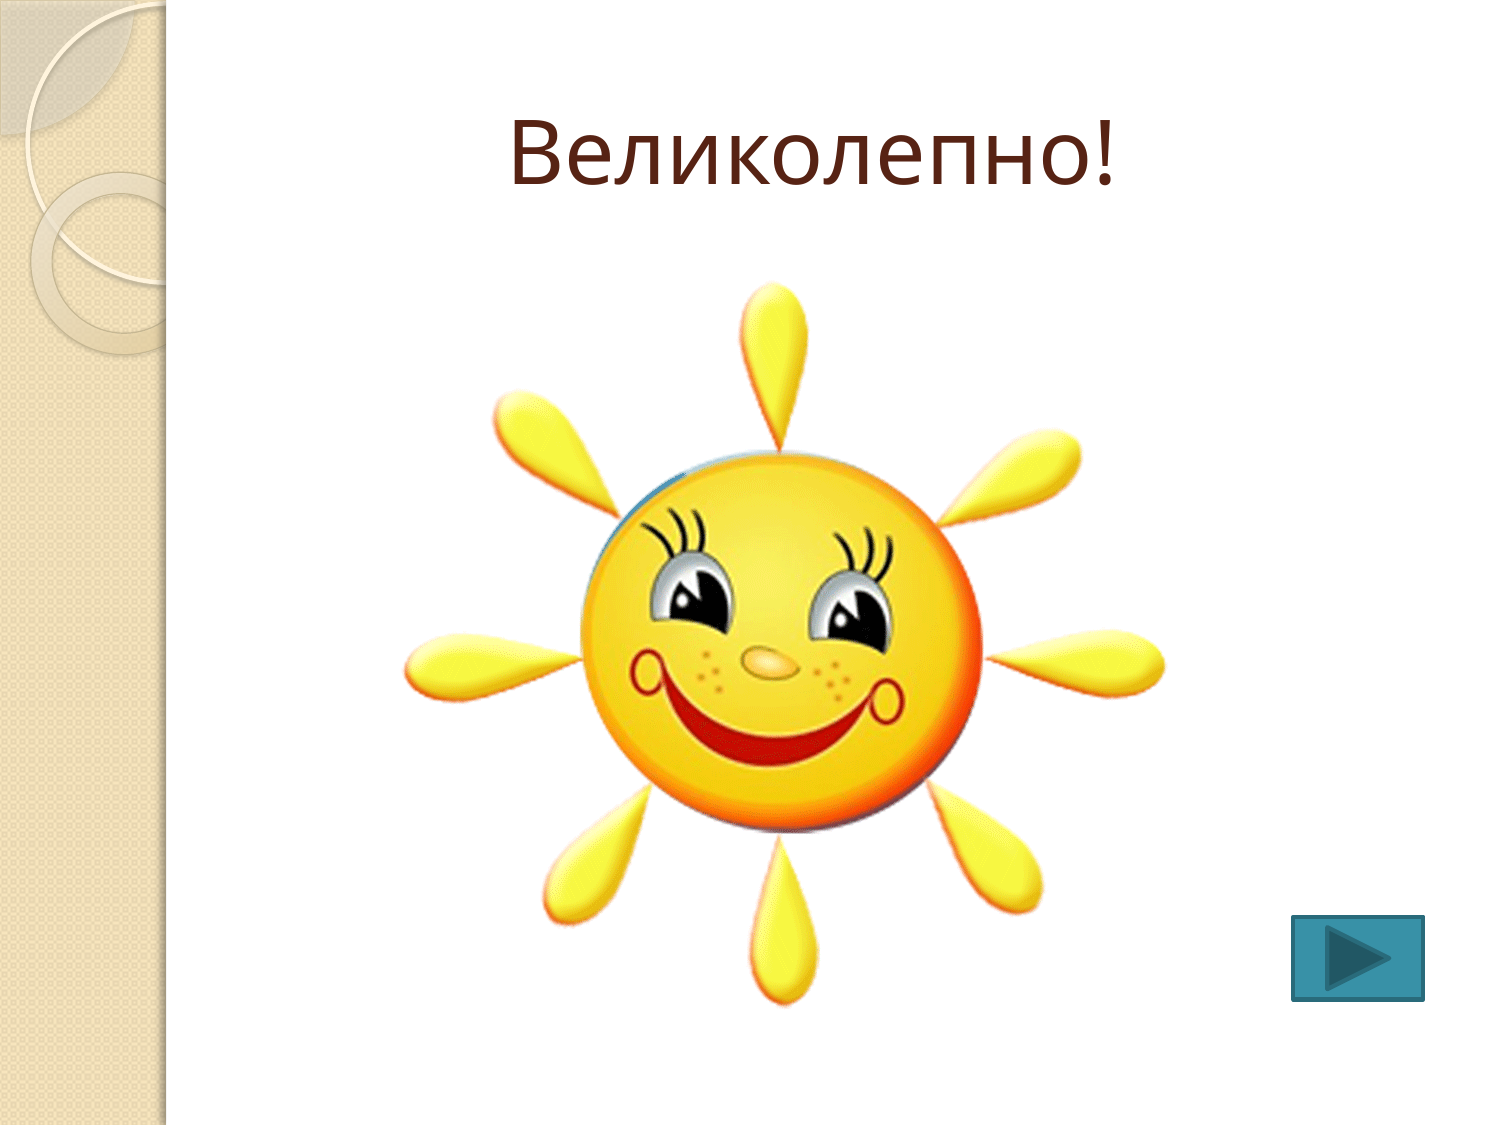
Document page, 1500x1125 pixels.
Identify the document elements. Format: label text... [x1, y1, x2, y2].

title Великолепно! [277, 54, 1346, 243]
text_box [1291, 915, 1425, 1002]
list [395, 243, 1182, 1032]
